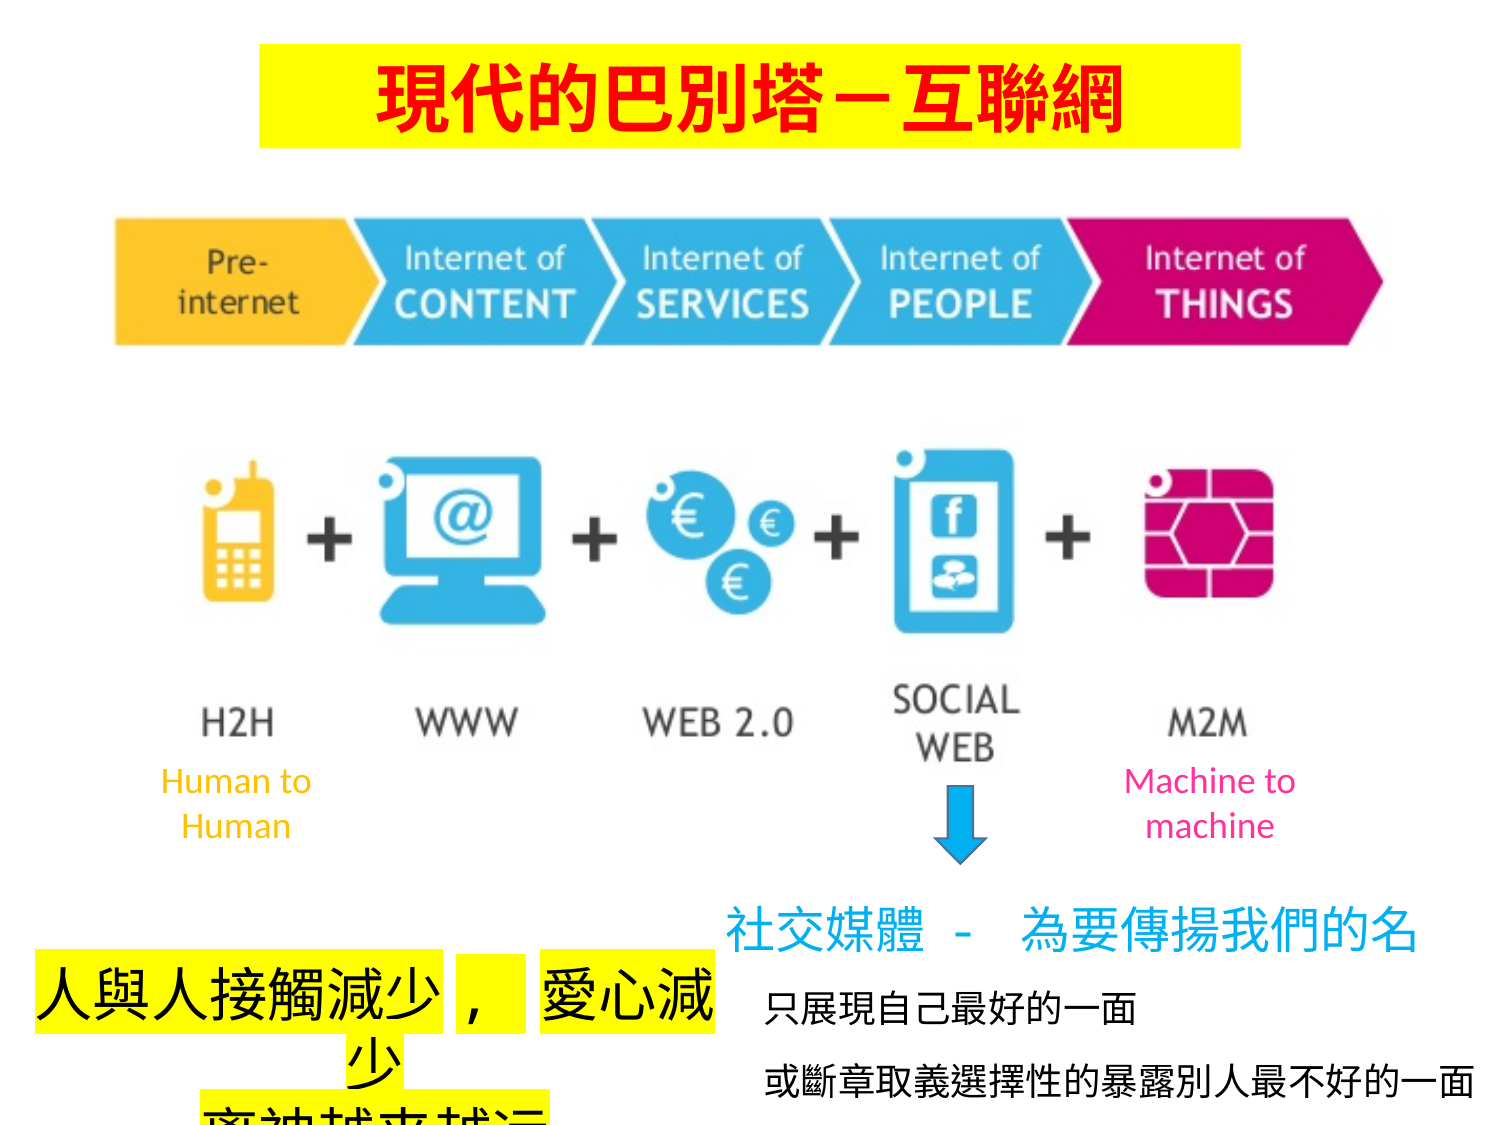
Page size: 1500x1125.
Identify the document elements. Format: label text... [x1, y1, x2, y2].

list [79, 181, 1421, 794]
text_box 人與人接觸減少, 愛心減少 离神越来越远 [0, 950, 750, 1125]
text_box Human to Human [137, 794, 336, 854]
text_box 社交媒體 - 為要傳揚我們的名 只展現自己最好的一面 或斷章取義選擇性的暴露別人最不好的一面 [710, 855, 1500, 1110]
text_box Machine to machine [1087, 794, 1334, 854]
text_box [932, 794, 989, 866]
text_box 現代的巴別塔－互聯網 [259, 43, 1241, 149]
